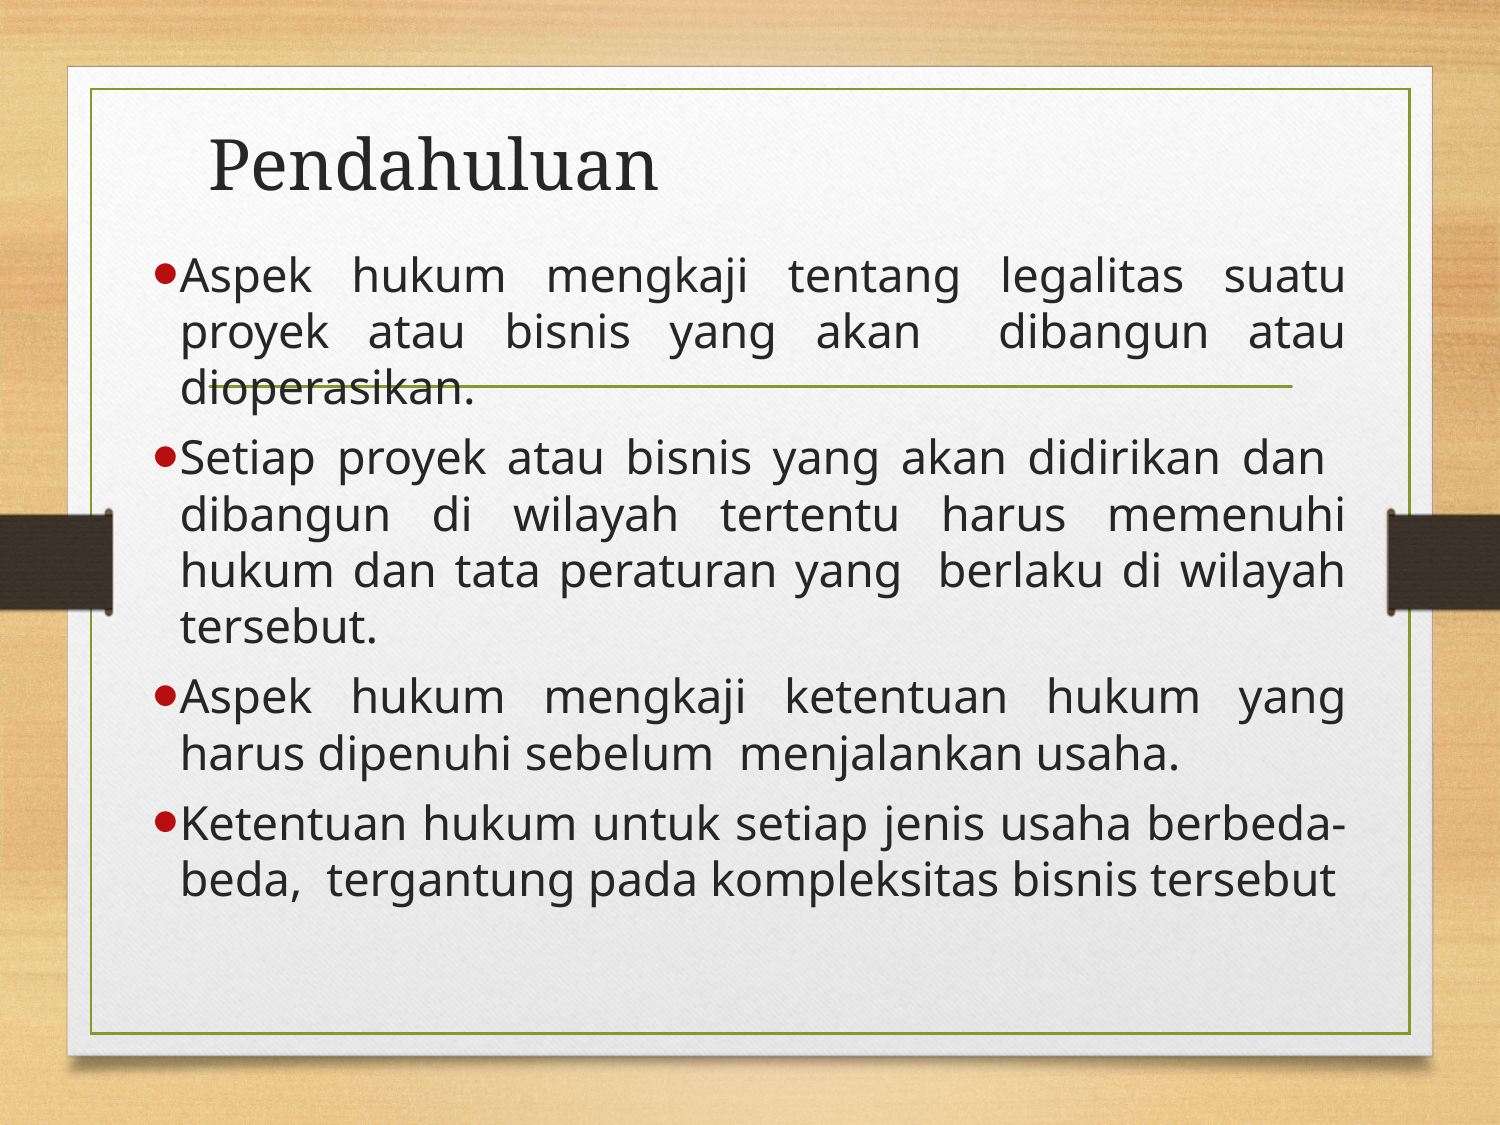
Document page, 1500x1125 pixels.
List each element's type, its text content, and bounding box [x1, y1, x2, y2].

picture [0, 0, 1500, 1125]
list Aspek hukum mengkaji tentang legalitas suatu proyek atau bisnis yang akan dibangun atau dioperasikan. Setiap proyek atau bisnis yang akan didirikan dan dibangun di wilayah tertentu harus memenuhi hukum dan tata peraturan yang berlaku di wilayah tersebut. Aspek hukum mengkaji ketentuan hukum yang harus dipenuhi sebelum menjalankan usaha. Ketentuan hukum untuk setiap jenis usaha berbeda-beda, tergantung pada kompleksitas bisnis tersebut [137, 237, 1363, 974]
title Pendahuluan [193, 112, 1309, 213]
